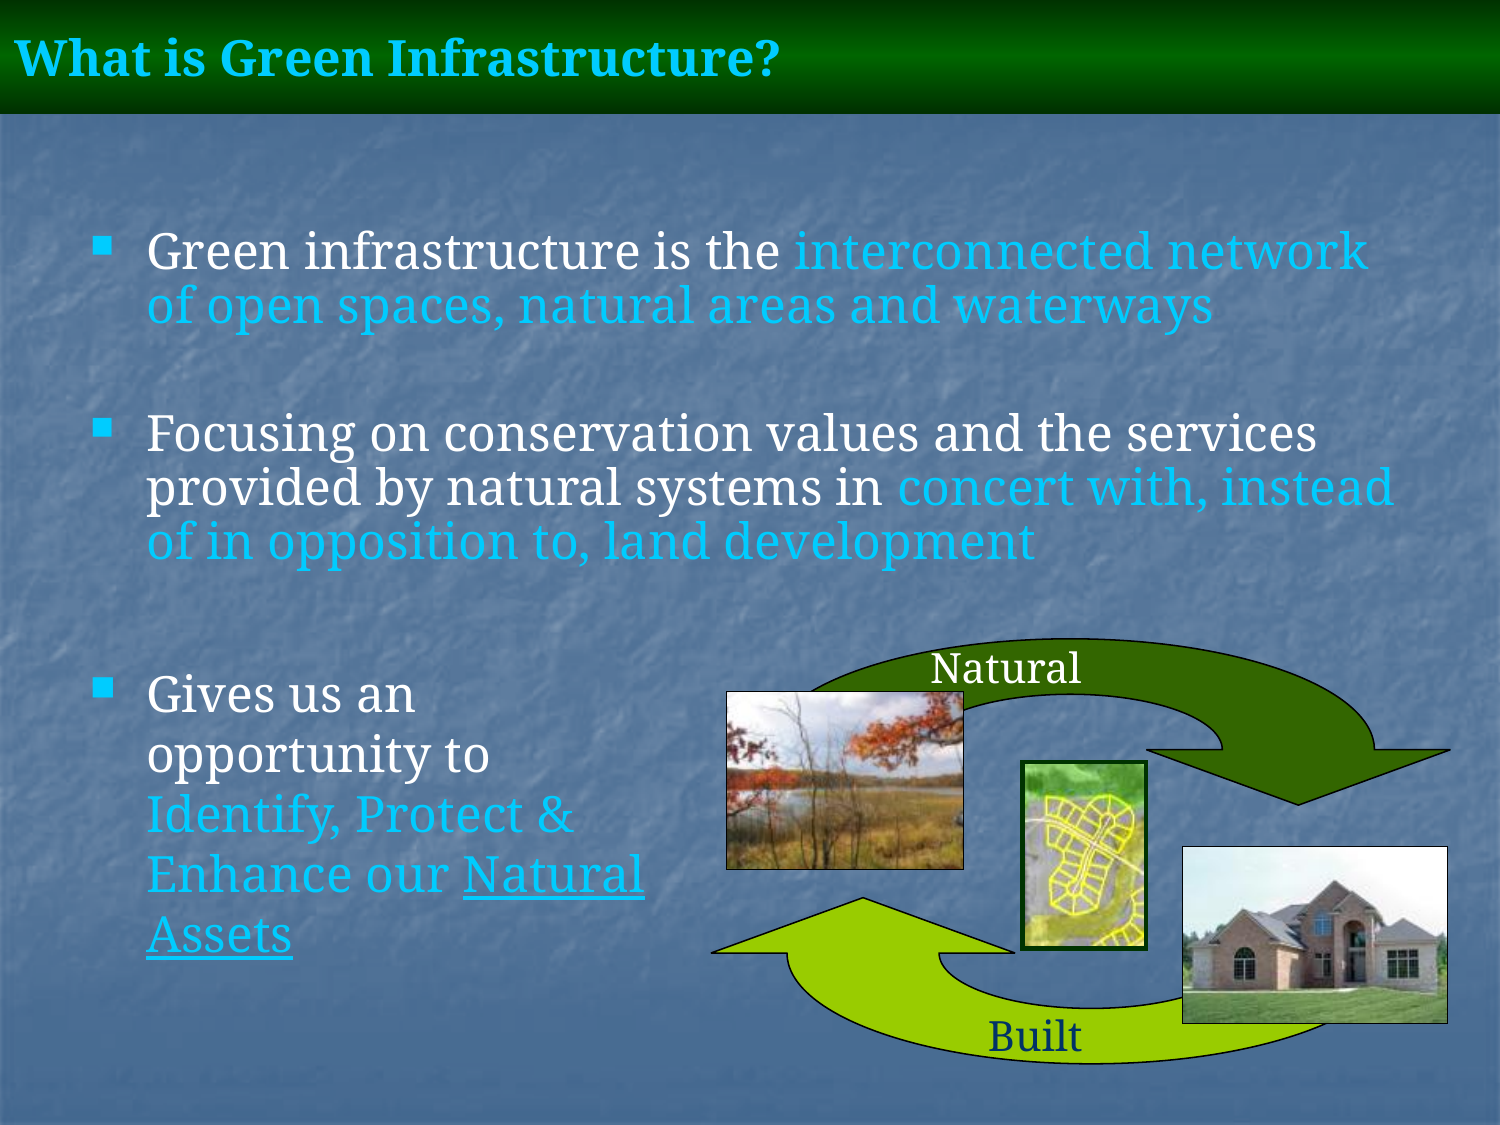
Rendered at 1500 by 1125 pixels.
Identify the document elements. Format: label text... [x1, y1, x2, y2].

text_box What is Green Infrastructure? [0, 0, 1500, 114]
text_box Gives us an opportunity to Identify, Protect & Enhance our Natural Assets [74, 655, 703, 932]
list Green infrastructure is the interconnected network of open spaces, natural areas and waterways Focusing on conservation values and the services provided by natural systems in concert with, instead of in opposition to, land development [74, 218, 1426, 590]
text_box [726, 633, 1448, 1068]
